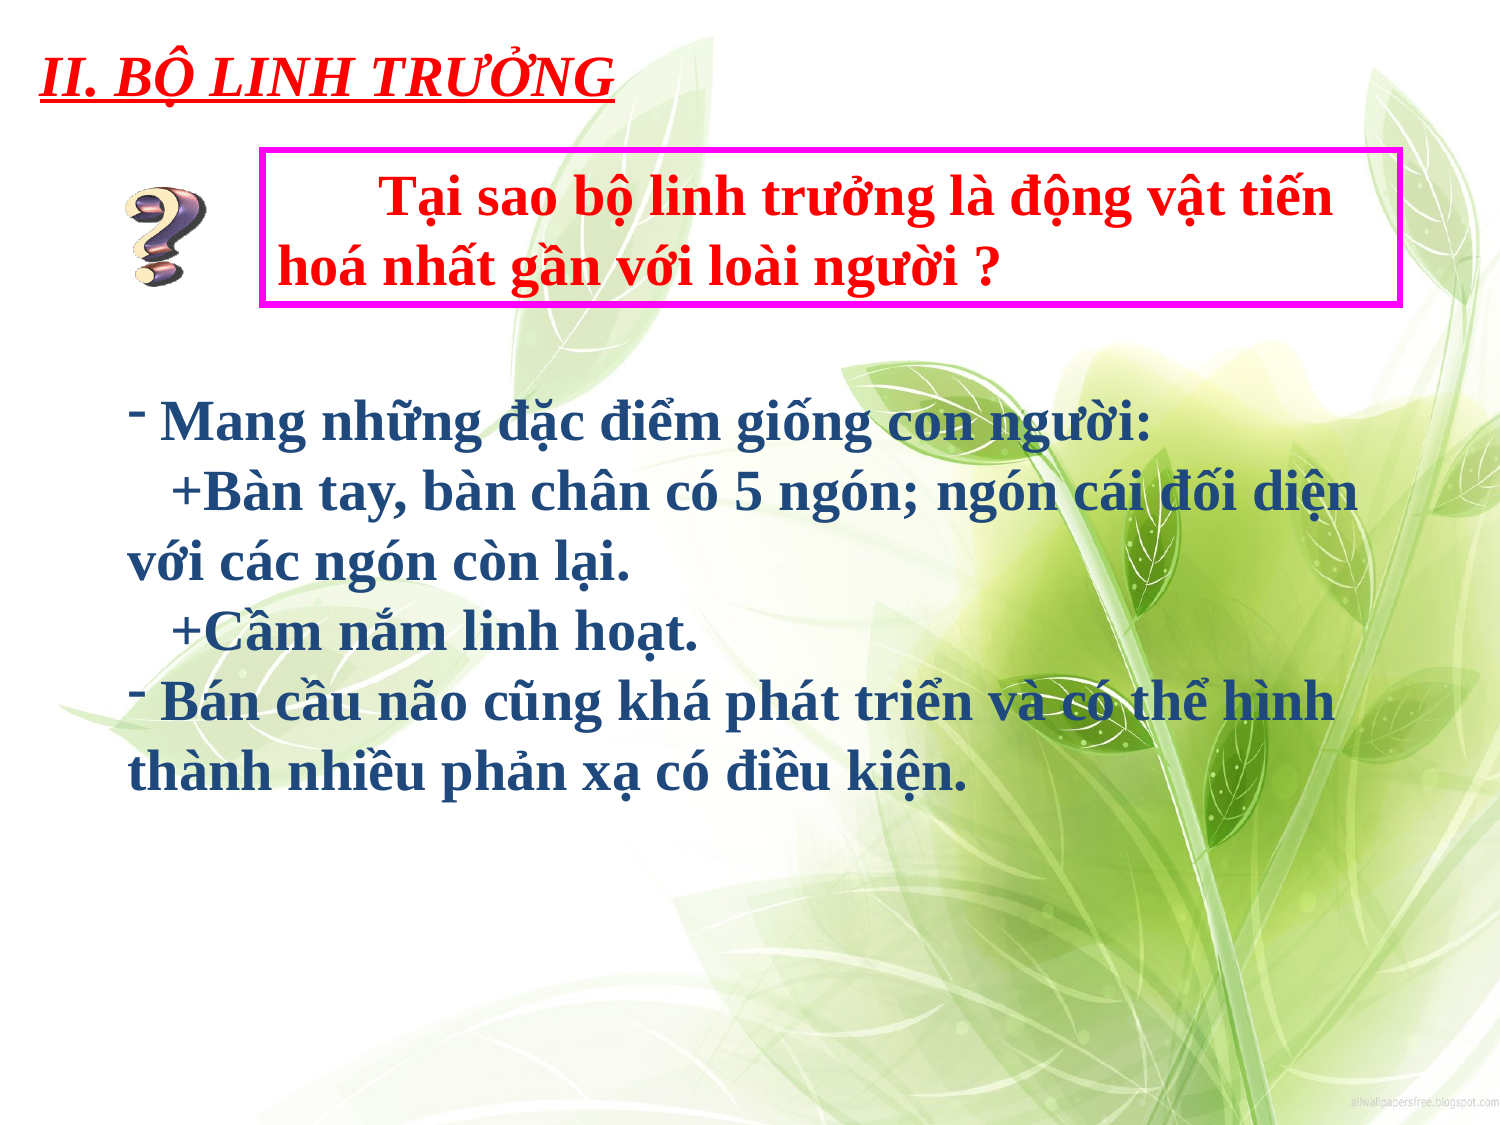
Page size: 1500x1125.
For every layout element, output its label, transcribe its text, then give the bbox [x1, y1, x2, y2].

picture [0, 0, 1500, 1125]
text_box II. BỘ LINH TRƯỞNG [24, 6, 1313, 139]
text_box Mang những đặc điểm giống con người: +Bàn tay, bàn chân có 5 ngón; ngón cái đối diện với các ngón còn lại. +Cầm nắm linh hoạt. Bán cầu não cũng khá phát triển và có thể hình thành nhiều phản xạ có điều kiện. [112, 374, 1463, 810]
text_box Tại sao bộ linh trưởng là động vật tiến hoá nhất gần với loài người ? [262, 149, 1400, 305]
